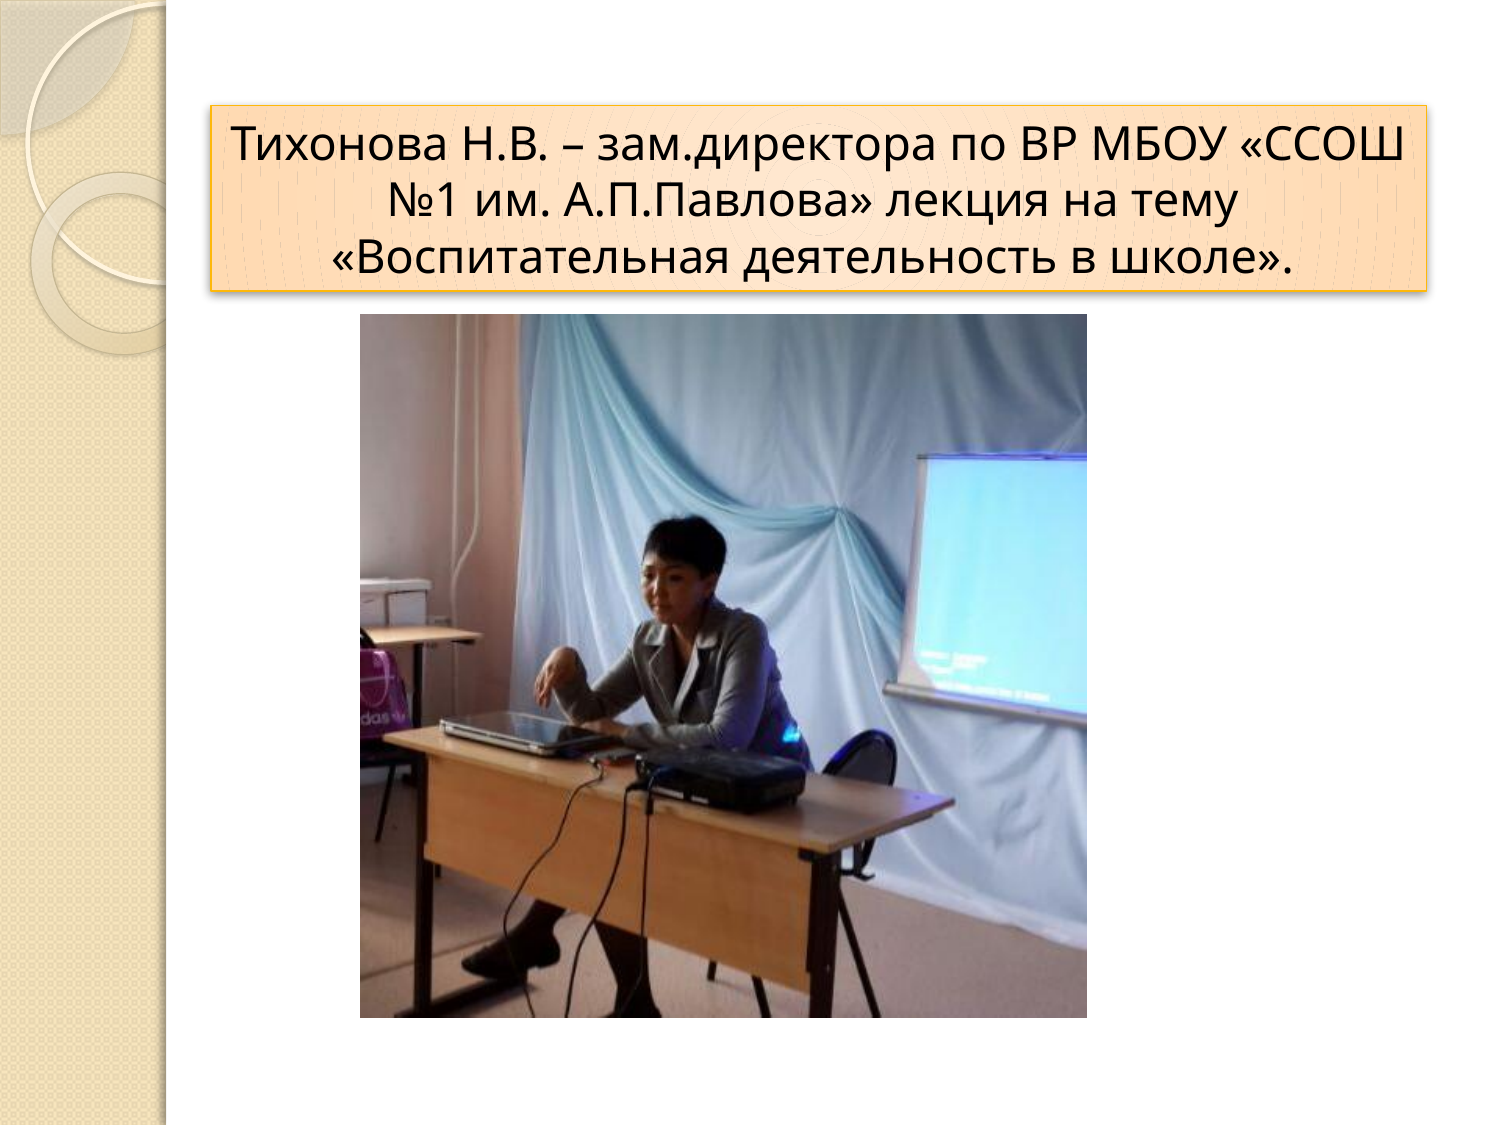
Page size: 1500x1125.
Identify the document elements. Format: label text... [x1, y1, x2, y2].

picture [359, 314, 1087, 1018]
title Тихонова Н.В. – зам.директора по ВР МБОУ «ССОШ №1 им. А.П.Павлова» лекция на тему «Воспитательная деятельность в школе». [210, 105, 1427, 292]
